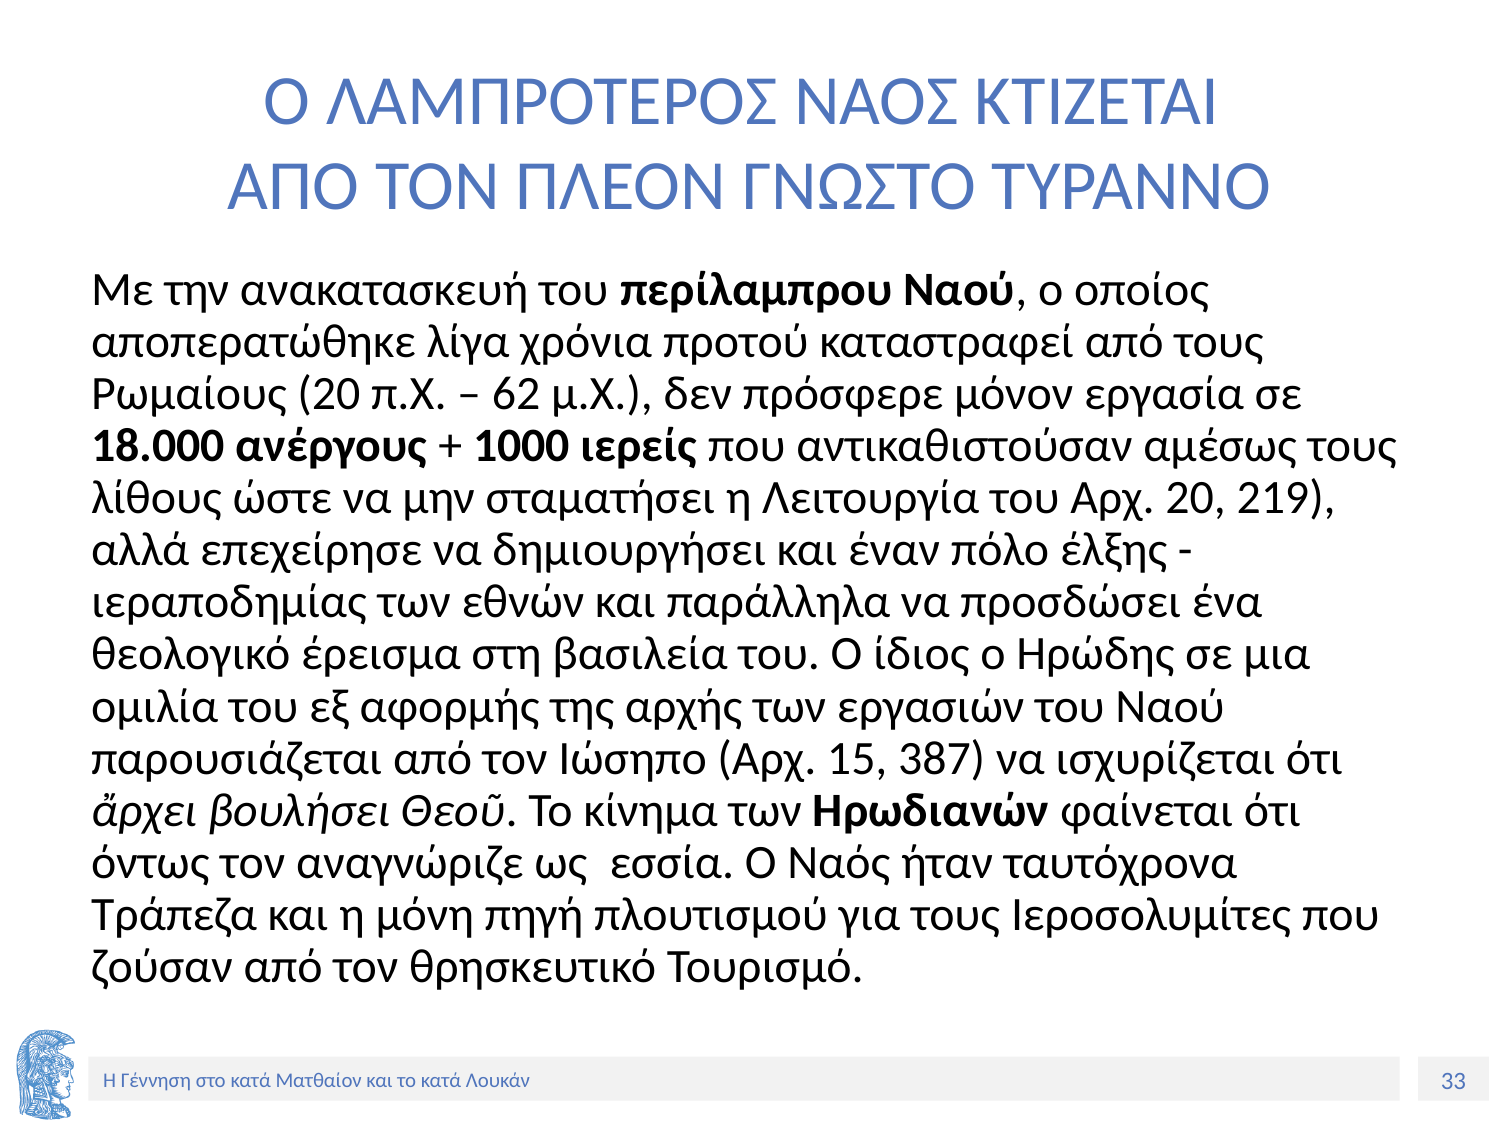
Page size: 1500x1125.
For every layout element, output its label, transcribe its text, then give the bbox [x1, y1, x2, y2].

list Με την ανακατασκευή του περίλαμπρου Ναού, o οποίος αποπερατώθηκε λίγα χρόνια προτού καταστραφεί από τους Ρωμαίους (20 π.Χ. – 62 μ.X.), δεν πρόσφερε μόνον εργασία σε 18.000 ανέργους + 1000 ιερείς που αντικαθιστούσαν αμέσως τους λίθους ώστε να μην σταματήσει η Λειτουργία του Αρχ. 20, 219), αλλά επεχείρησε να δημιουργήσει και έναν πόλο έλξης - ιεραποδημίας των εθνών και παράλληλα να προσδώσει ένα θεολογικό έρεισμα στη βασιλεία του. Ο ίδιος ο Ηρώδης σε μια ομιλία του εξ αφορμής της αρχής των εργασιών του Ναού παρουσιάζεται από τον Ιώσηπο (Αρχ. 15, 387) να ισχυρίζεται ότι ἄρχει βουλήσει Θεοῦ. Το κίνημα των Ηρωδιανών φαίνεται ότι όντως τον αναγνώριζε ως μεσσία. Ο Ναός ήταν ταυτόχρονα Τράπεζα και η μόνη πηγή πλουτισμού για τους Ιεροσολυμίτες που ζούσαν από τον θρησκευτικό Τουρισμό. [76, 255, 1427, 998]
title Ο ΛΑΜΠΡΟΤΕΡΟΣ ΝΑΟΣ ΚΤΙΖΕΤΑΙ ΑΠΟ ΤΟΝ ΠΛΕΟΝ ΓΝΩΣΤΟ ΤΥΡΑΝΝΟ [75, 45, 1425, 233]
picture [9, 1026, 81, 1120]
